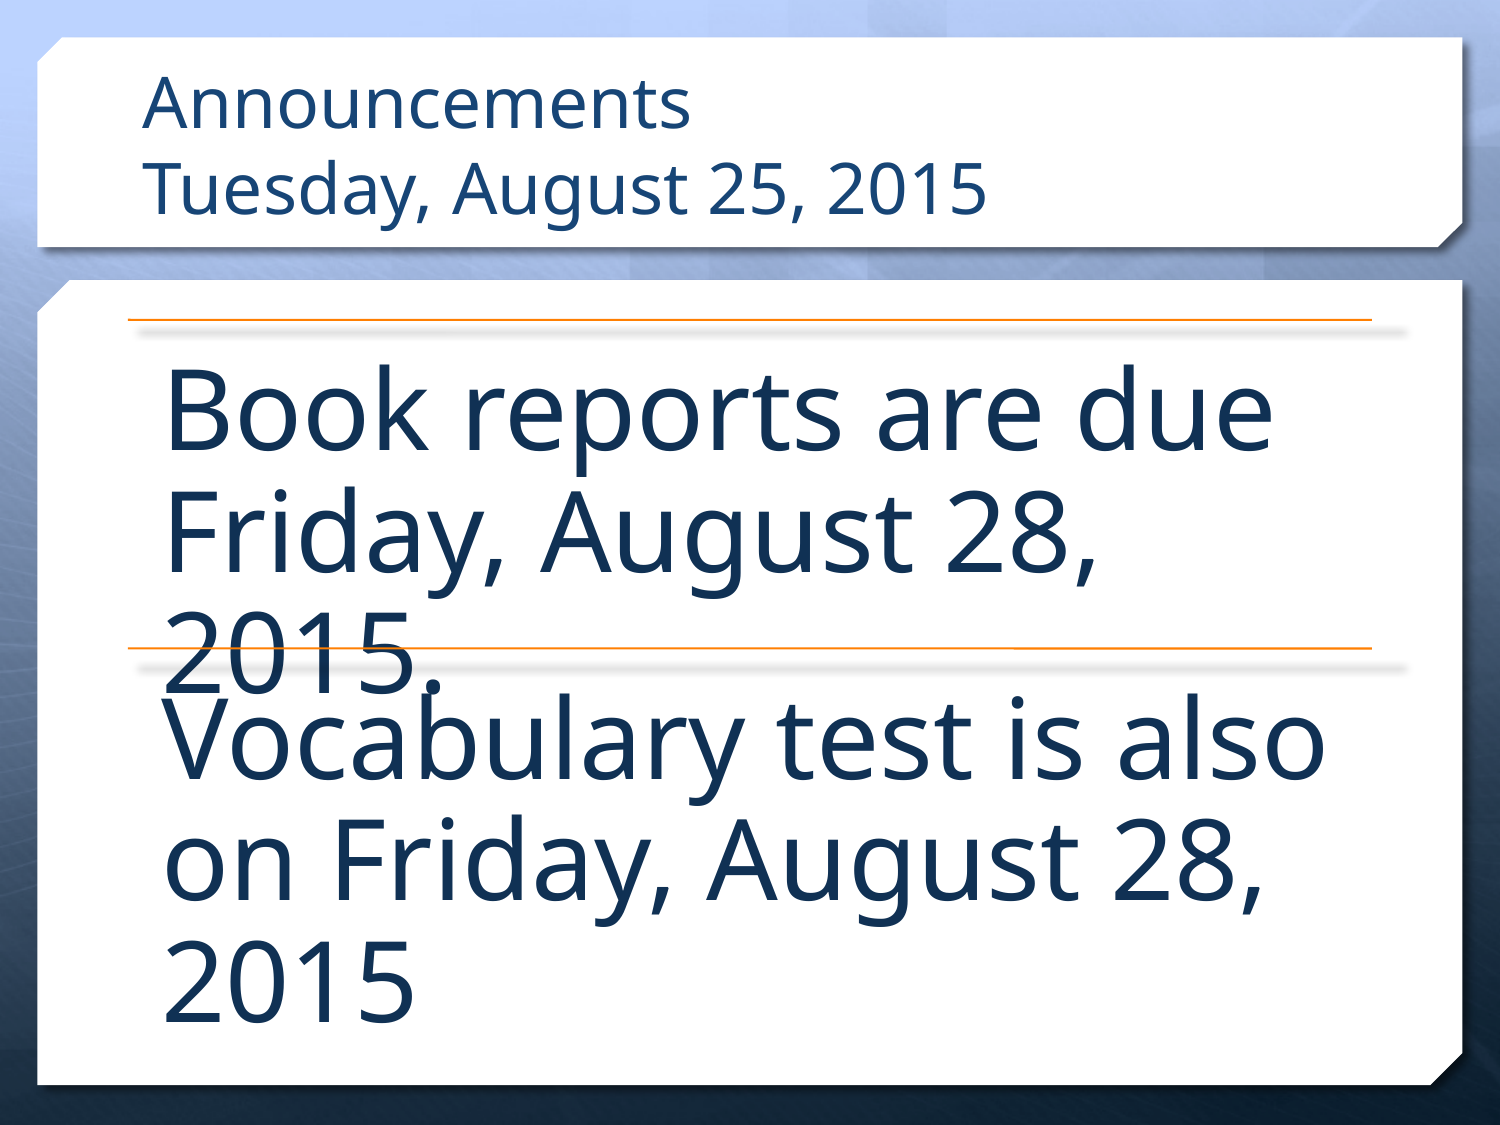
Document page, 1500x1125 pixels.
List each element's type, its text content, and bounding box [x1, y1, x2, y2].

title Announcements Tuesday, August 25, 2015 [127, 48, 1372, 236]
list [127, 319, 1373, 978]
